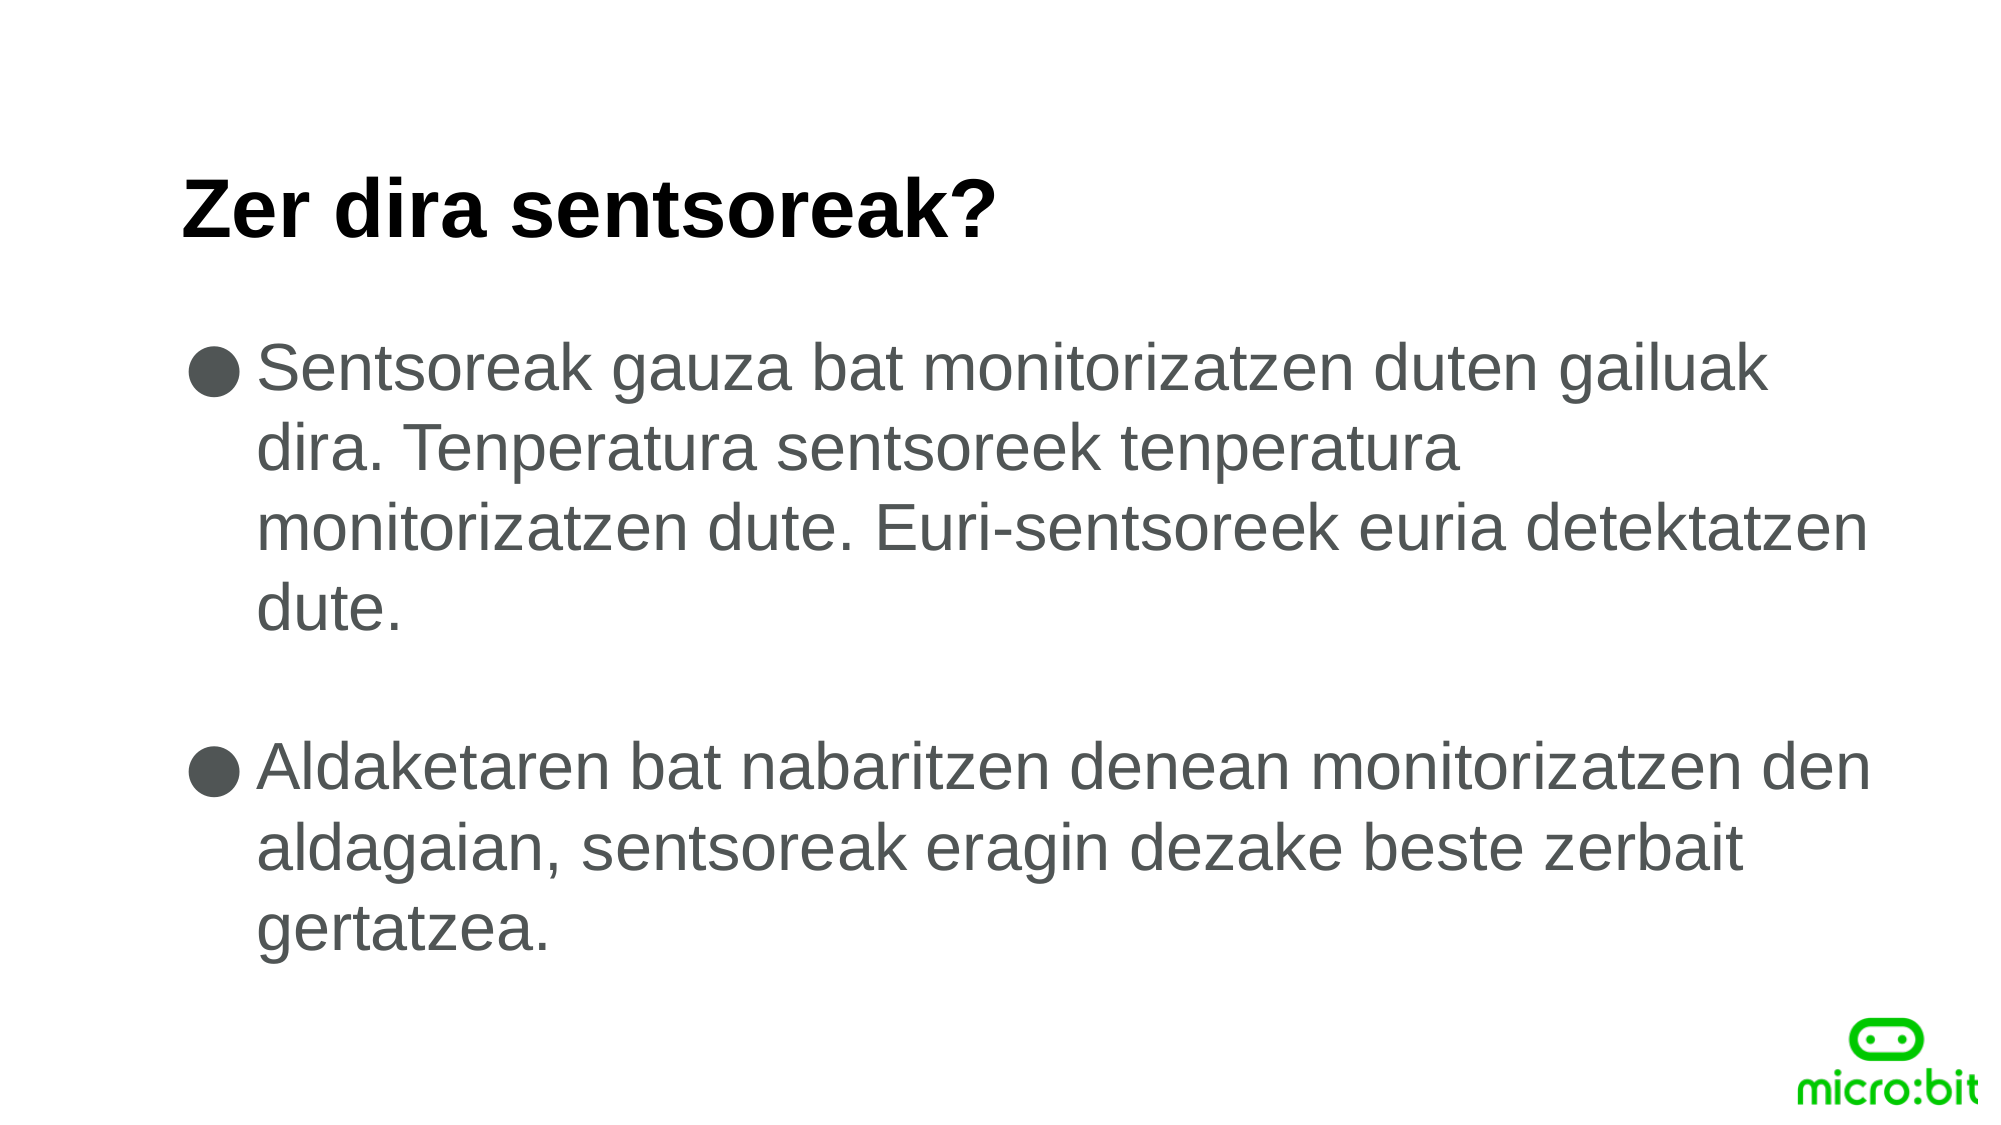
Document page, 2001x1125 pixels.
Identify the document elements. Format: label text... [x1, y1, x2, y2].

text_box Zer dira sentsoreak? Sentsoreak gauza bat monitorizatzen duten gailuak dira. Tenperatura sentsoreek tenperatura monitorizatzen dute. Euri-sentsoreek euria detektatzen dute. Aldaketaren bat nabaritzen denean monitorizatzen den aldagaian, sentsoreak eragin dezake beste zerbait gertatzea. [166, 60, 1918, 884]
picture [1797, 1017, 1978, 1106]
